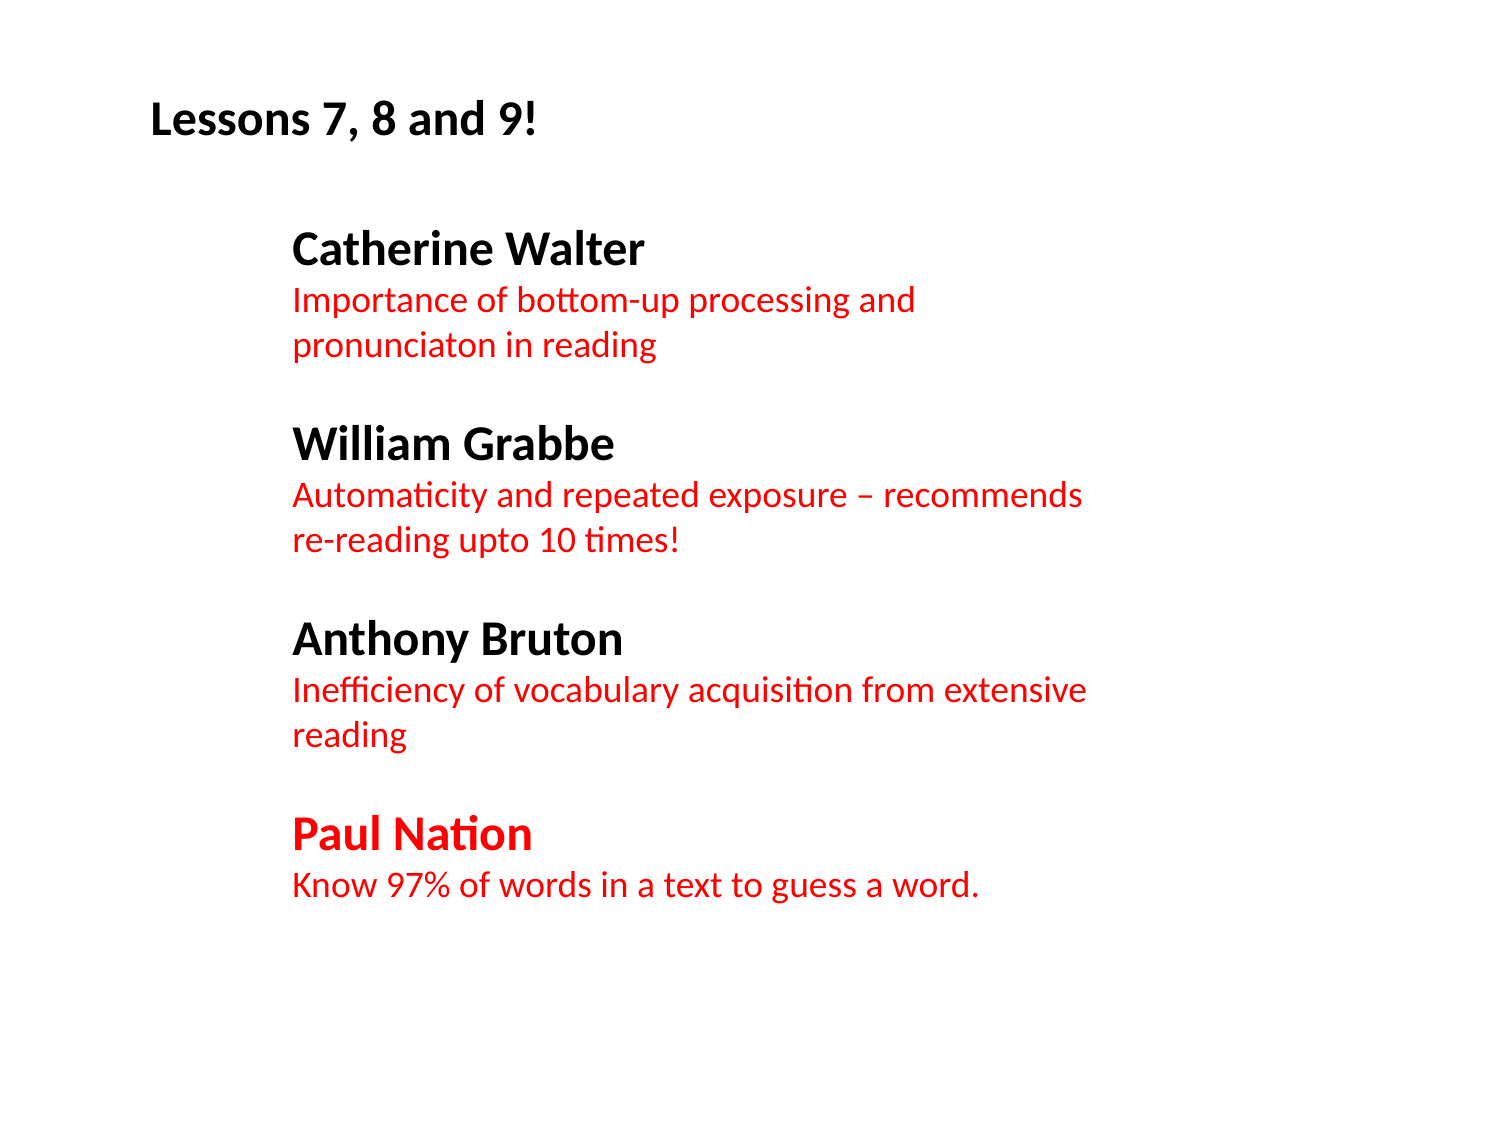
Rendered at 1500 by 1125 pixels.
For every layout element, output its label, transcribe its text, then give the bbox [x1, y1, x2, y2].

text_box Lessons 7, 8 and 9! [135, 78, 715, 153]
text_box Catherine Walter Importance of bottom-up processing and pronunciaton in reading William Grabbe Automaticity and repeated exposure – recommends re-reading upto 10 times! Anthony Bruton Inefficiency of vocabulary acquisition from extensive reading Paul Nation Know 97% of words in a text to guess a word. [277, 208, 1135, 913]
